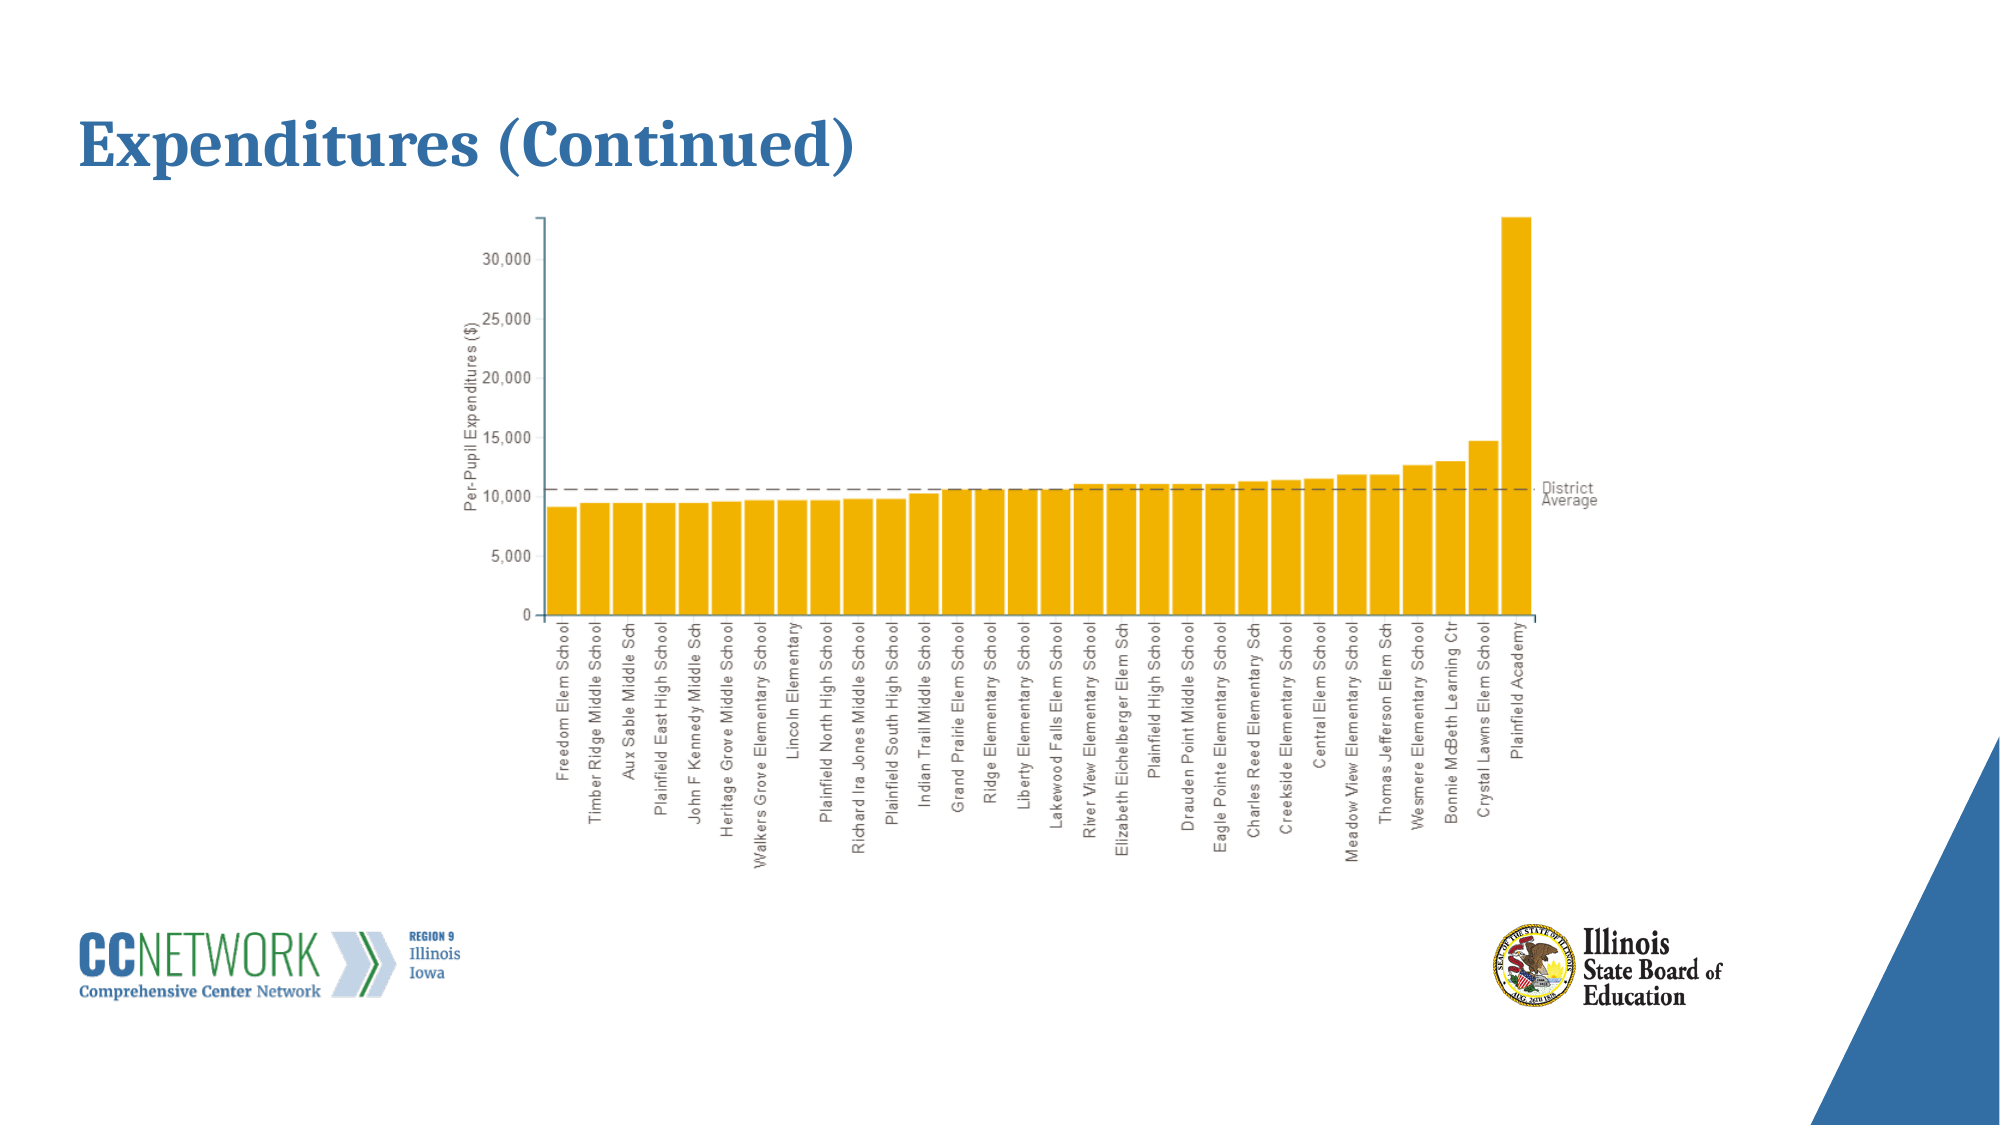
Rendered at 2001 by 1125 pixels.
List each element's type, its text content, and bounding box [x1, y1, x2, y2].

title Expenditures (Continued) [78, 98, 1725, 180]
picture [438, 187, 1676, 879]
picture [1487, 918, 1728, 1013]
picture [77, 930, 540, 1089]
